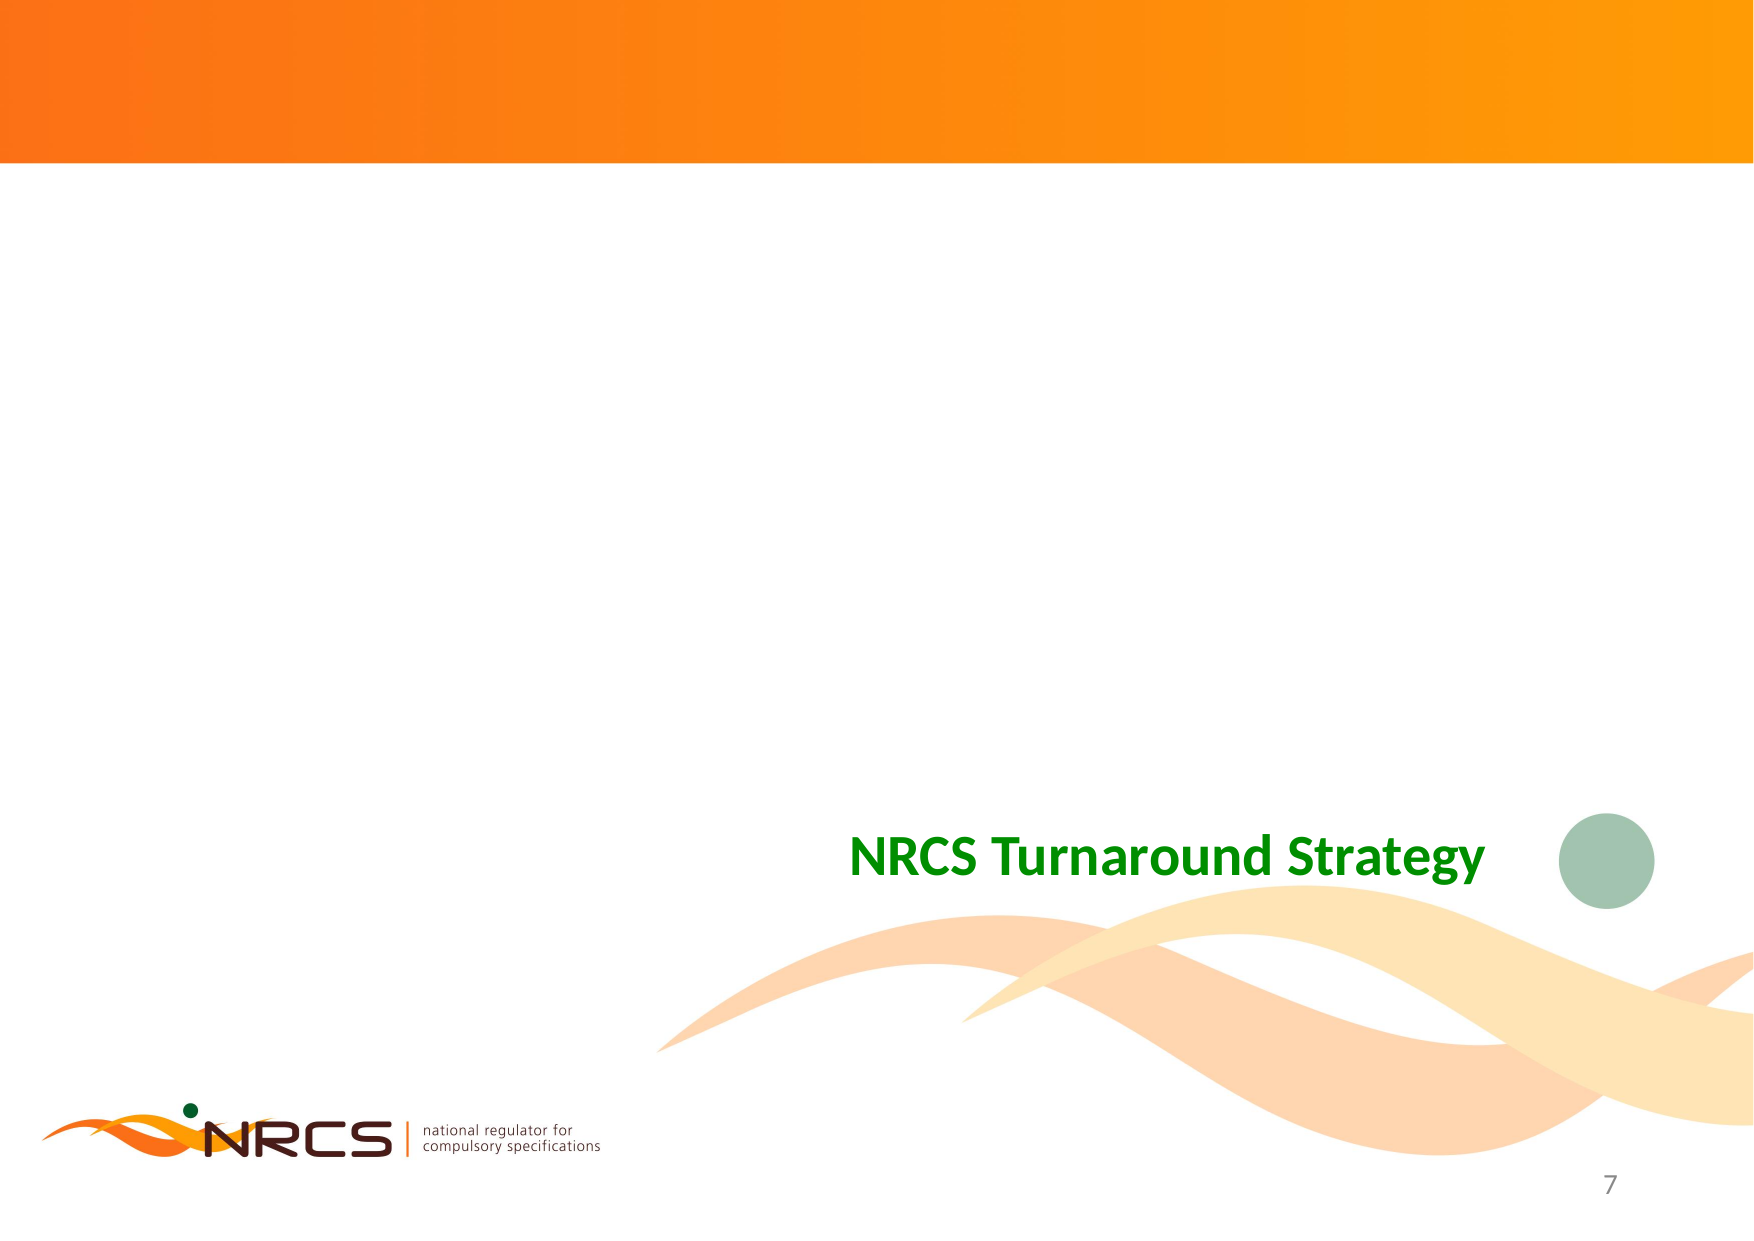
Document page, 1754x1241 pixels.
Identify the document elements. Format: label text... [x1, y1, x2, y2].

picture [0, 0, 1754, 1241]
text_box NRCS Turnaround Strategy [106, 809, 1515, 895]
slide_number 7 [1238, 1149, 1633, 1216]
